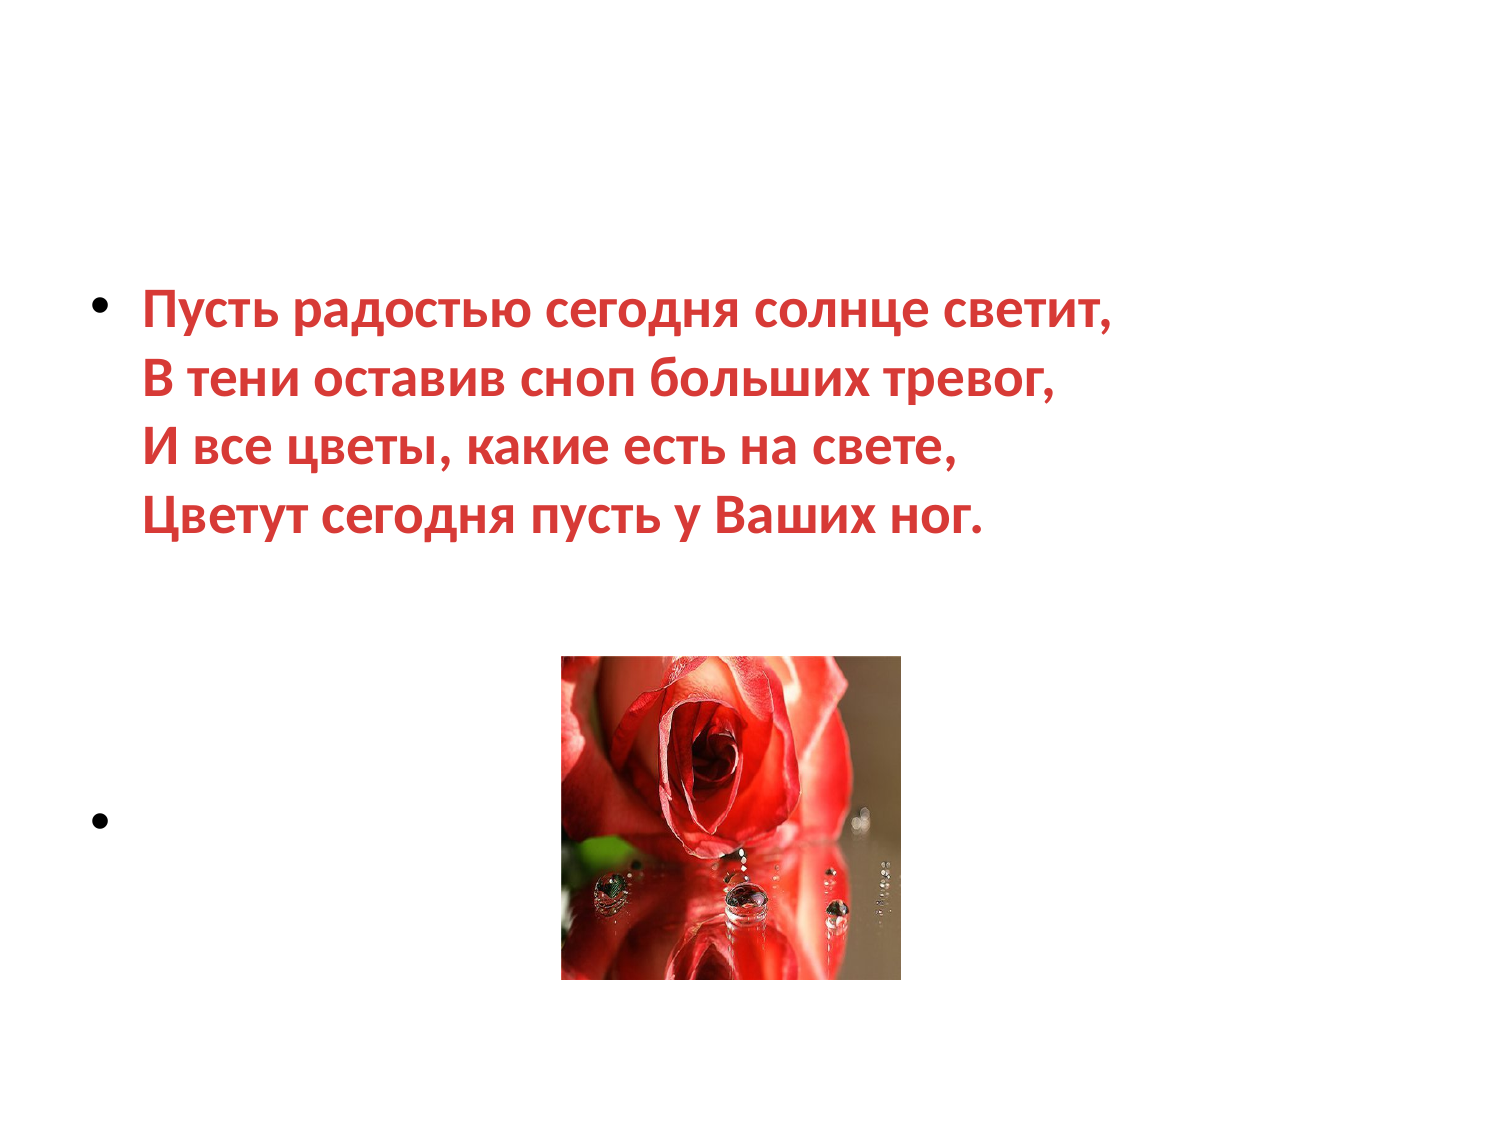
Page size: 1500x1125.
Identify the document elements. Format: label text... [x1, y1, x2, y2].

list Пусть радостью сегодня солнце светит, В тени оставив сноп больших тревог, И все цветы, какие есть на свете, Цветут сегодня пусть у Ваших ног. [75, 262, 1425, 1005]
picture [560, 656, 902, 980]
